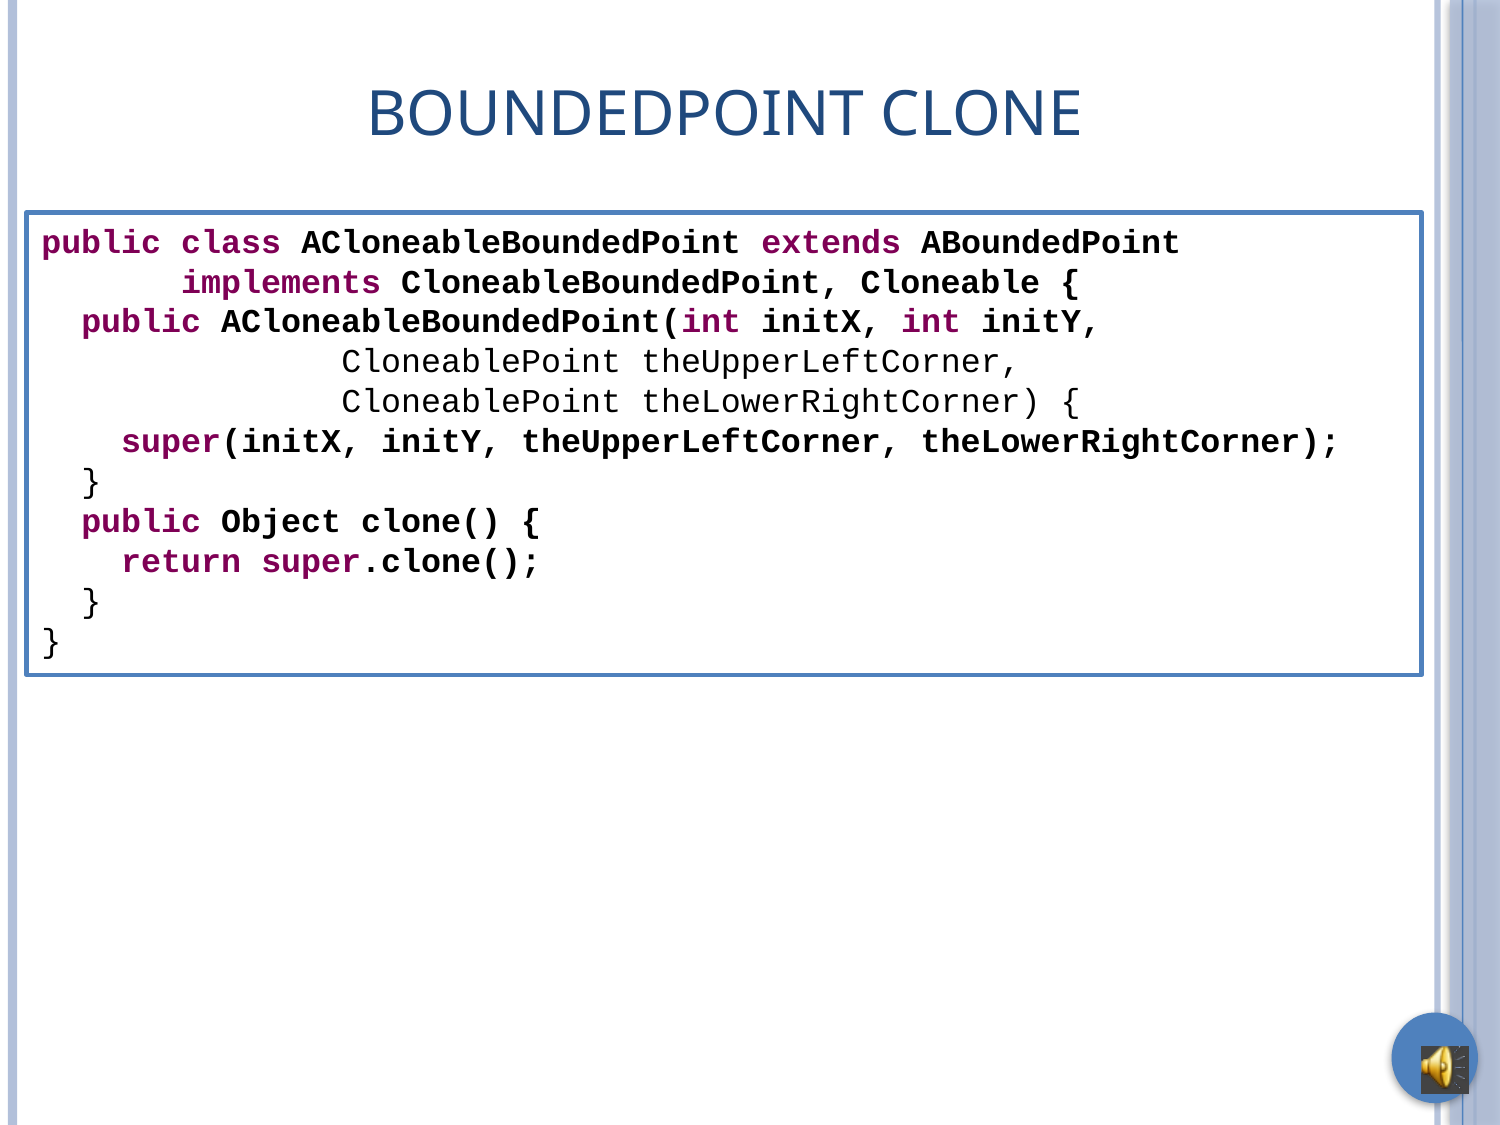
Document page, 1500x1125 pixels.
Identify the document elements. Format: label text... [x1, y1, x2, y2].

text_box public class ACloneableBoundedPoint extends ABoundedPoint implements CloneableBoundedPoint, Cloneable { public ACloneableBoundedPoint(int initX, int initY, CloneablePoint theUpperLeftCorner, CloneablePoint theLowerRightCorner) { super(initX, initY, theUpperLeftCorner, theLowerRightCorner); } public Object clone() { return super.clone(); } } [24, 210, 1424, 677]
picture [1419, 1044, 1471, 1096]
title BoundedPoint Clone [75, 45, 1375, 175]
